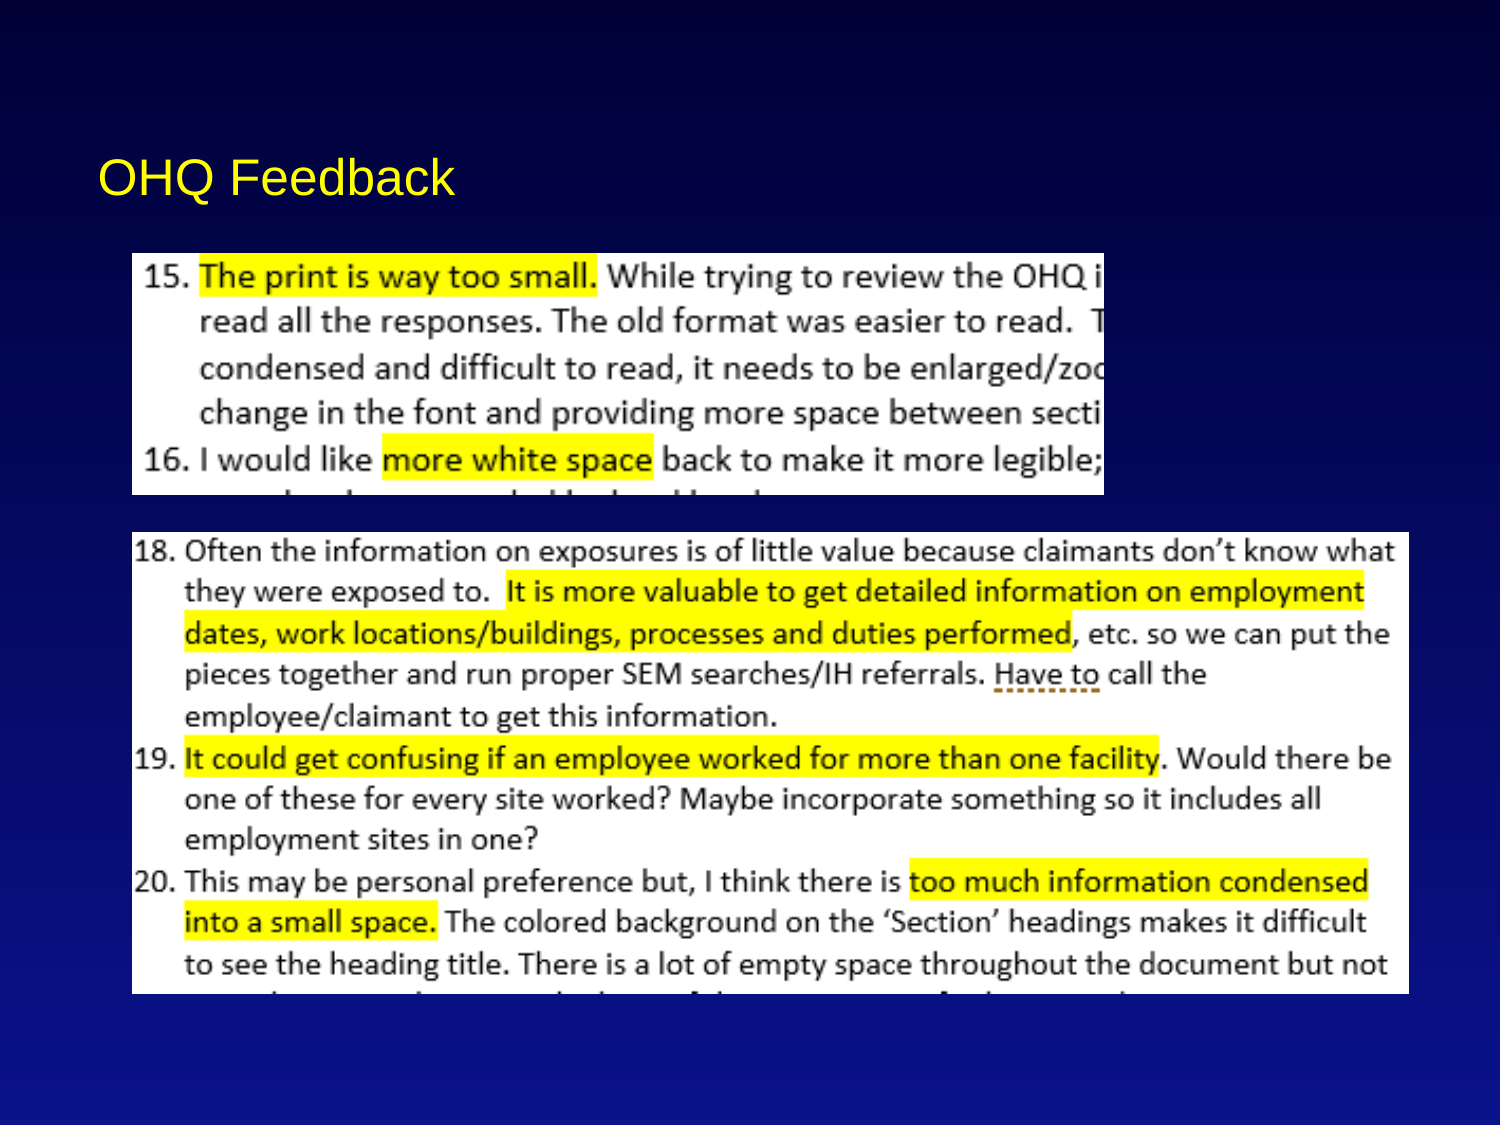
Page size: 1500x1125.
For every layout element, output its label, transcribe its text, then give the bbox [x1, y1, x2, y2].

picture [132, 532, 1410, 994]
title OHQ Feedback [82, 53, 1359, 296]
picture [132, 252, 1105, 495]
